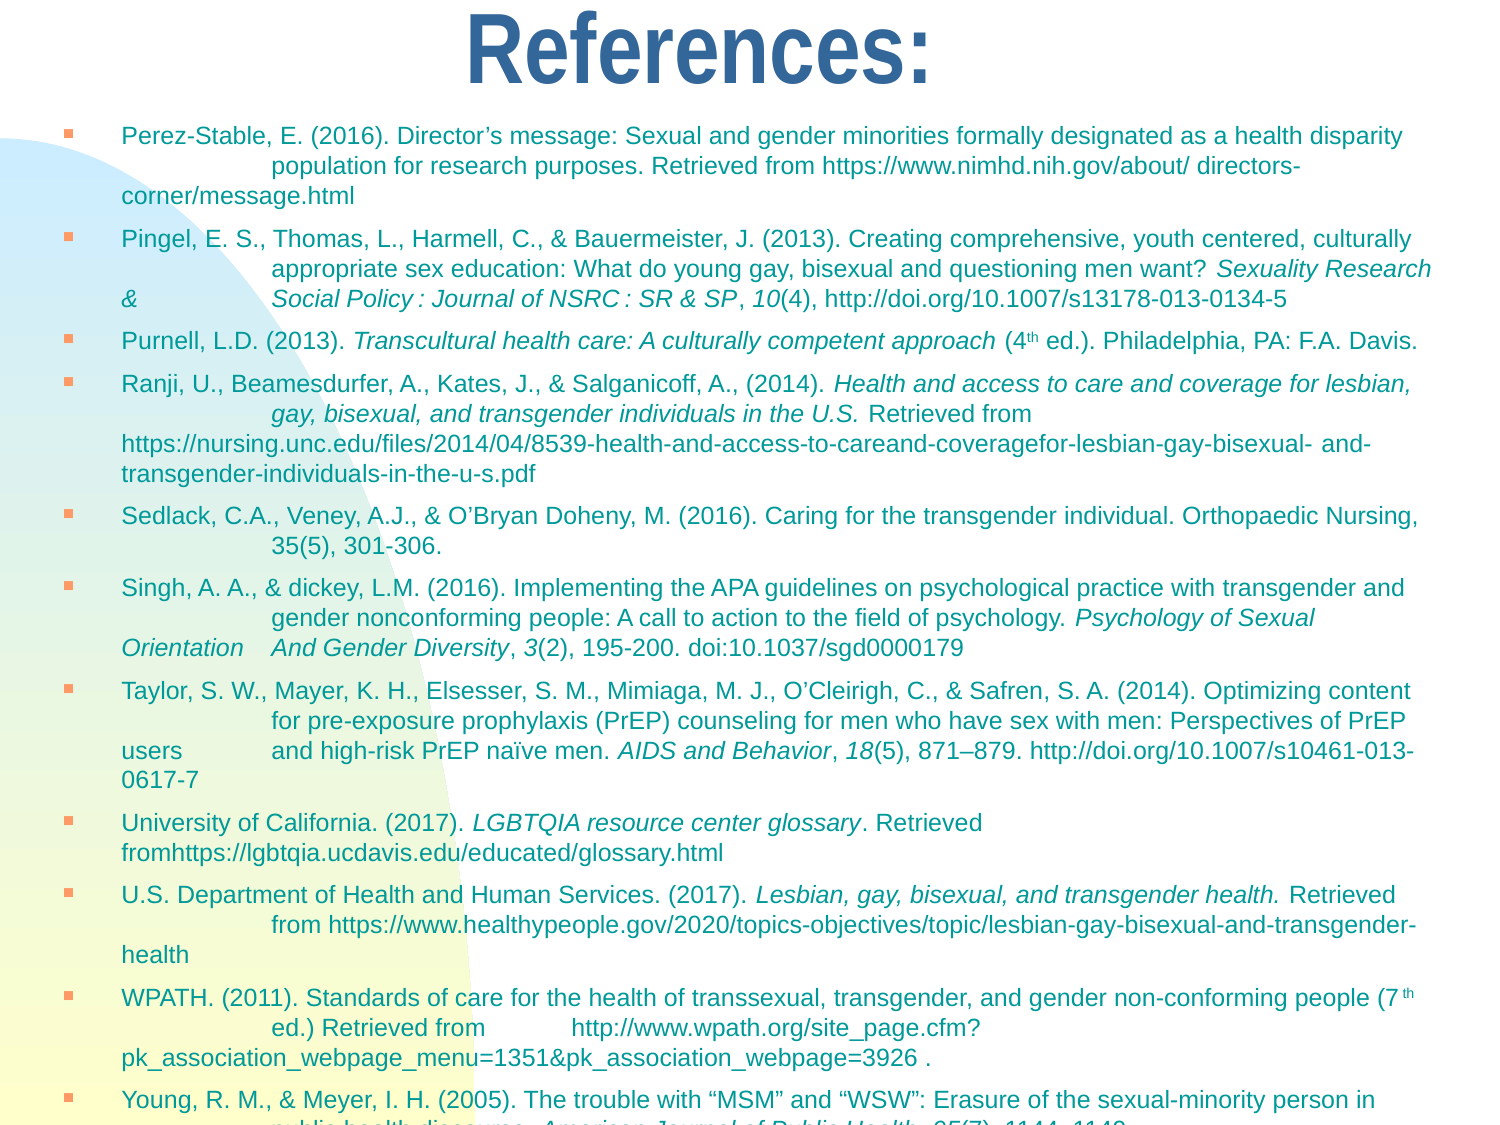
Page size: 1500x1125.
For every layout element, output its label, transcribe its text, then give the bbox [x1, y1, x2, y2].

list Perez-Stable, E. (2016). Director’s message: Sexual and gender minorities formally designated as a health disparity population for research purposes. Retrieved from https://www.nimhd.nih.gov/about/ directors- corner/message.html Pingel, E. S., Thomas, L., Harmell, C., & Bauermeister, J. (2013). Creating comprehensive, youth centered, culturally appropriate sex education: What do young gay, bisexual and questioning men want? Sexuality Research & Social Policy : Journal of NSRC : SR & SP, 10(4), http://doi.org/10.1007/s13178-013-0134-5 Purnell, L.D. (2013). Transcultural health care: A culturally competent approach (4th ed.). Philadelphia, PA: F.A. Davis. Ranji, U., Beamesdurfer, A., Kates, J., & Salganicoff, A., (2014). Health and access to care and coverage for lesbian, gay, bisexual, and transgender individuals in the U.S. Retrieved from https://nursing.unc.edu/files/2014/04/8539-health-and-access-to-careand-coveragefor-lesbian-gay-bisexual- and-transgender-individuals-in-the-u-s.pdf Sedlack, C.A., Veney, A.J., & O’Bryan Doheny, M. (2016). Caring for the transgender individual. Orthopaedic Nursing, 35(5), 301-306. Singh, A. A., & dickey, L.M. (2016). Implementing the APA guidelines on psychological practice with transgender and gender nonconforming people: A call to action to the field of psychology. Psychology of Sexual Orientation And Gender Diversity, 3(2), 195-200. doi:10.1037/sgd0000179 Taylor, S. W., Mayer, K. H., Elsesser, S. M., Mimiaga, M. J., O’Cleirigh, C., & Safren, S. A. (2014). Optimizing content for pre-exposure prophylaxis (PrEP) counseling for men who have sex with men: Perspectives of PrEP users and high-risk PrEP naïve men. AIDS and Behavior, 18(5), 871–879. http://doi.org/10.1007/s10461-013-0617-7 University of California. (2017). LGBTQIA resource center glossary. Retrieved fromhttps://lgbtqia.ucdavis.edu/educated/glossary.html U.S. Department of Health and Human Services. (2017). Lesbian, gay, bisexual, and transgender health. Retrieved from https://www.healthypeople.gov/2020/topics-objectives/topic/lesbian-gay-bisexual-and-transgender-health WPATH. (2011). Standards of care for the health of transsexual, transgender, and gender non-conforming people (7th ed.) Retrieved from http://www.wpath.org/site_page.cfm?pk_association_webpage_menu=1351&pk_association_webpage=3926 . Young, R. M., & Meyer, I. H. (2005). The trouble with “MSM” and “WSW”: Erasure of the sexual-minority person in public health discourse. American Journal of Public Health, 95(7), 1144–1149. http://doi.org/10.2105/AJPH.2004.046714 [49, 112, 1451, 926]
title References: [449, 24, 1451, 112]
